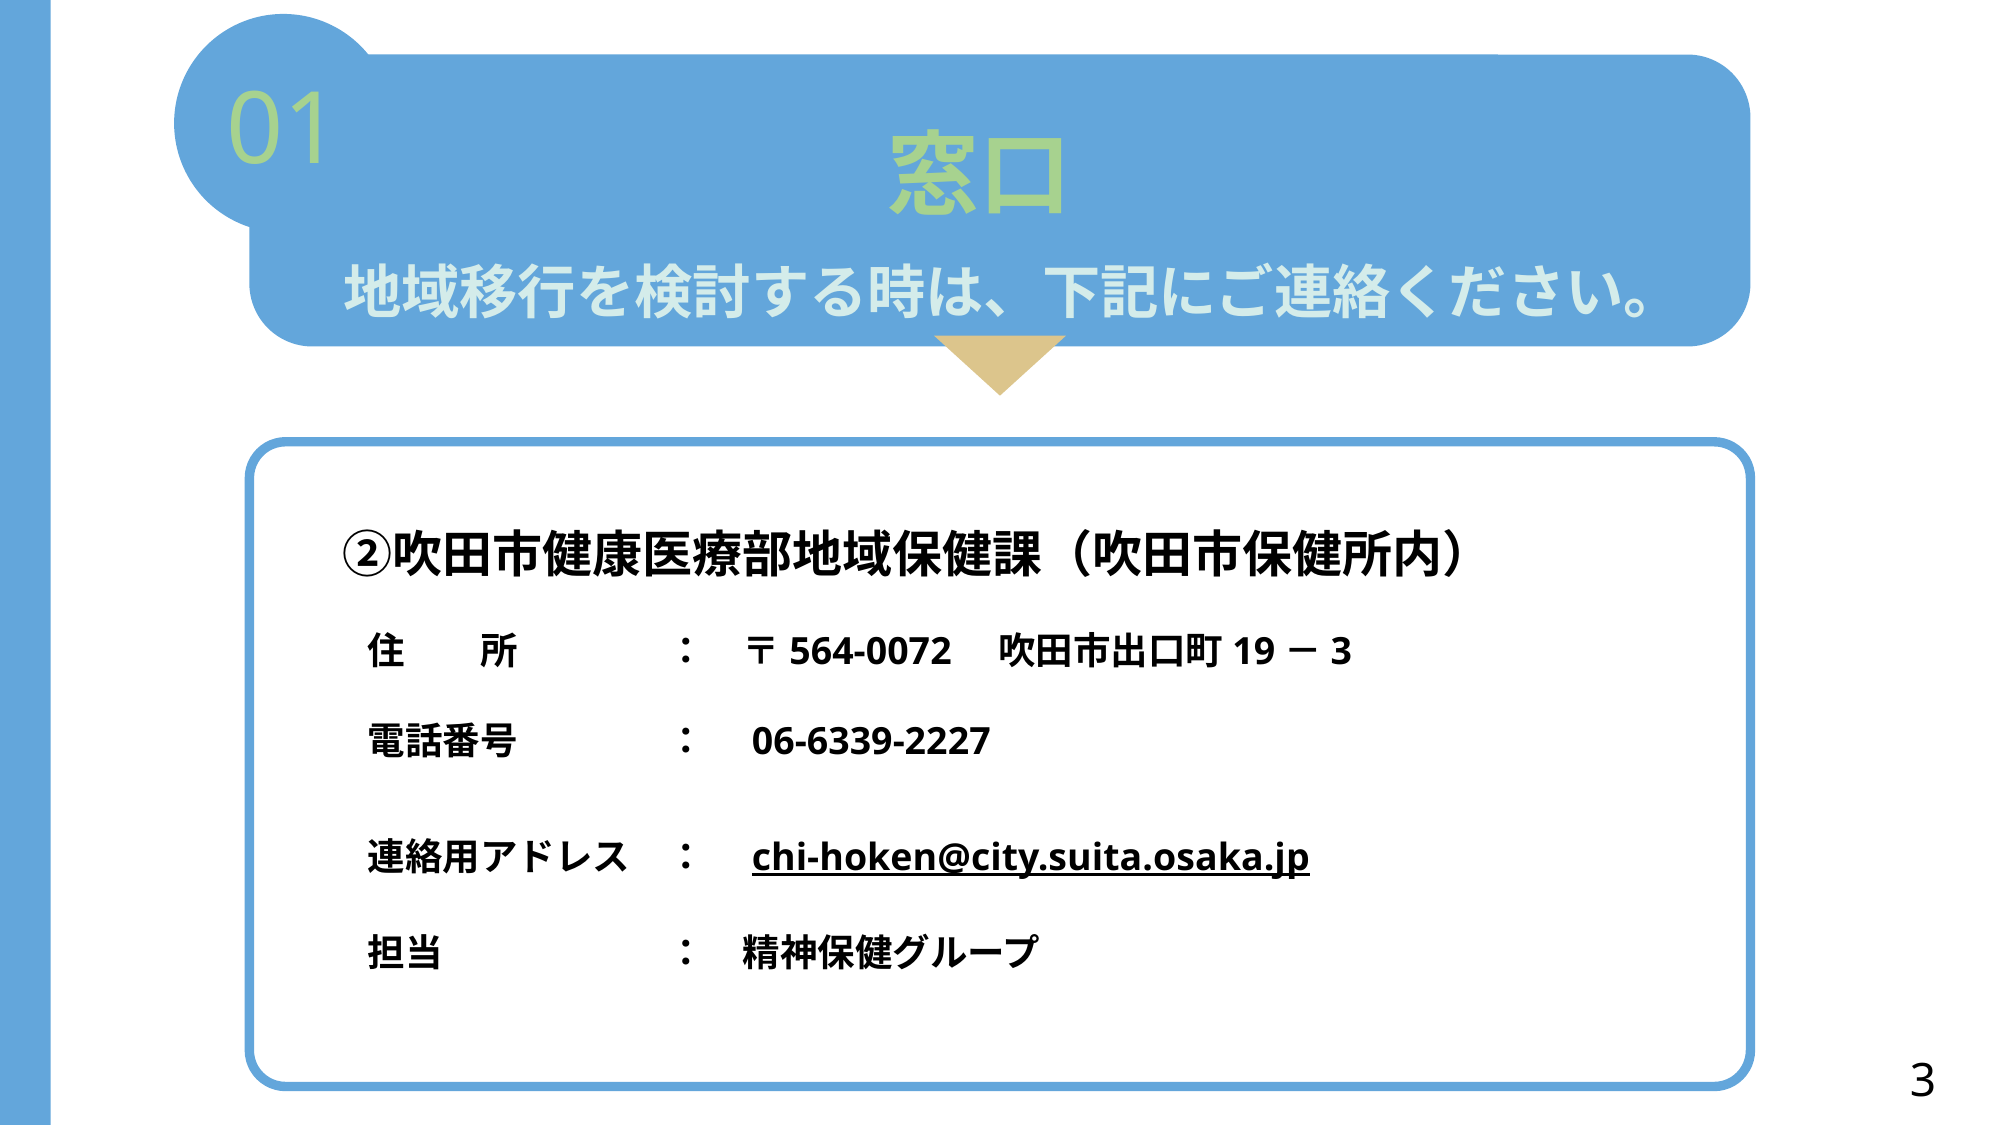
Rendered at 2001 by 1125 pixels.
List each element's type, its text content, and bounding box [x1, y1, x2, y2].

text_box [0, 0, 53, 1125]
text_box ②吹田市健康医療部地域保健課（吹田市保健所内） 住 所 ： 〒564-0072 吹田市出口町19－3 電話番号 ： 06-6339-2227 連絡用アドレス ： chi-hoken@city.suita.osaka.jp 担当 ： 精神保健グループ [278, 484, 1722, 981]
text_box 地域移行を検討する時は、下記にご連絡ください。 [328, 247, 1699, 333]
text_box 01 [171, 11, 395, 235]
text_box [932, 333, 1069, 398]
text_box 窓口 [491, 107, 1467, 247]
text_box [247, 52, 1753, 349]
text_box [247, 439, 1753, 1089]
